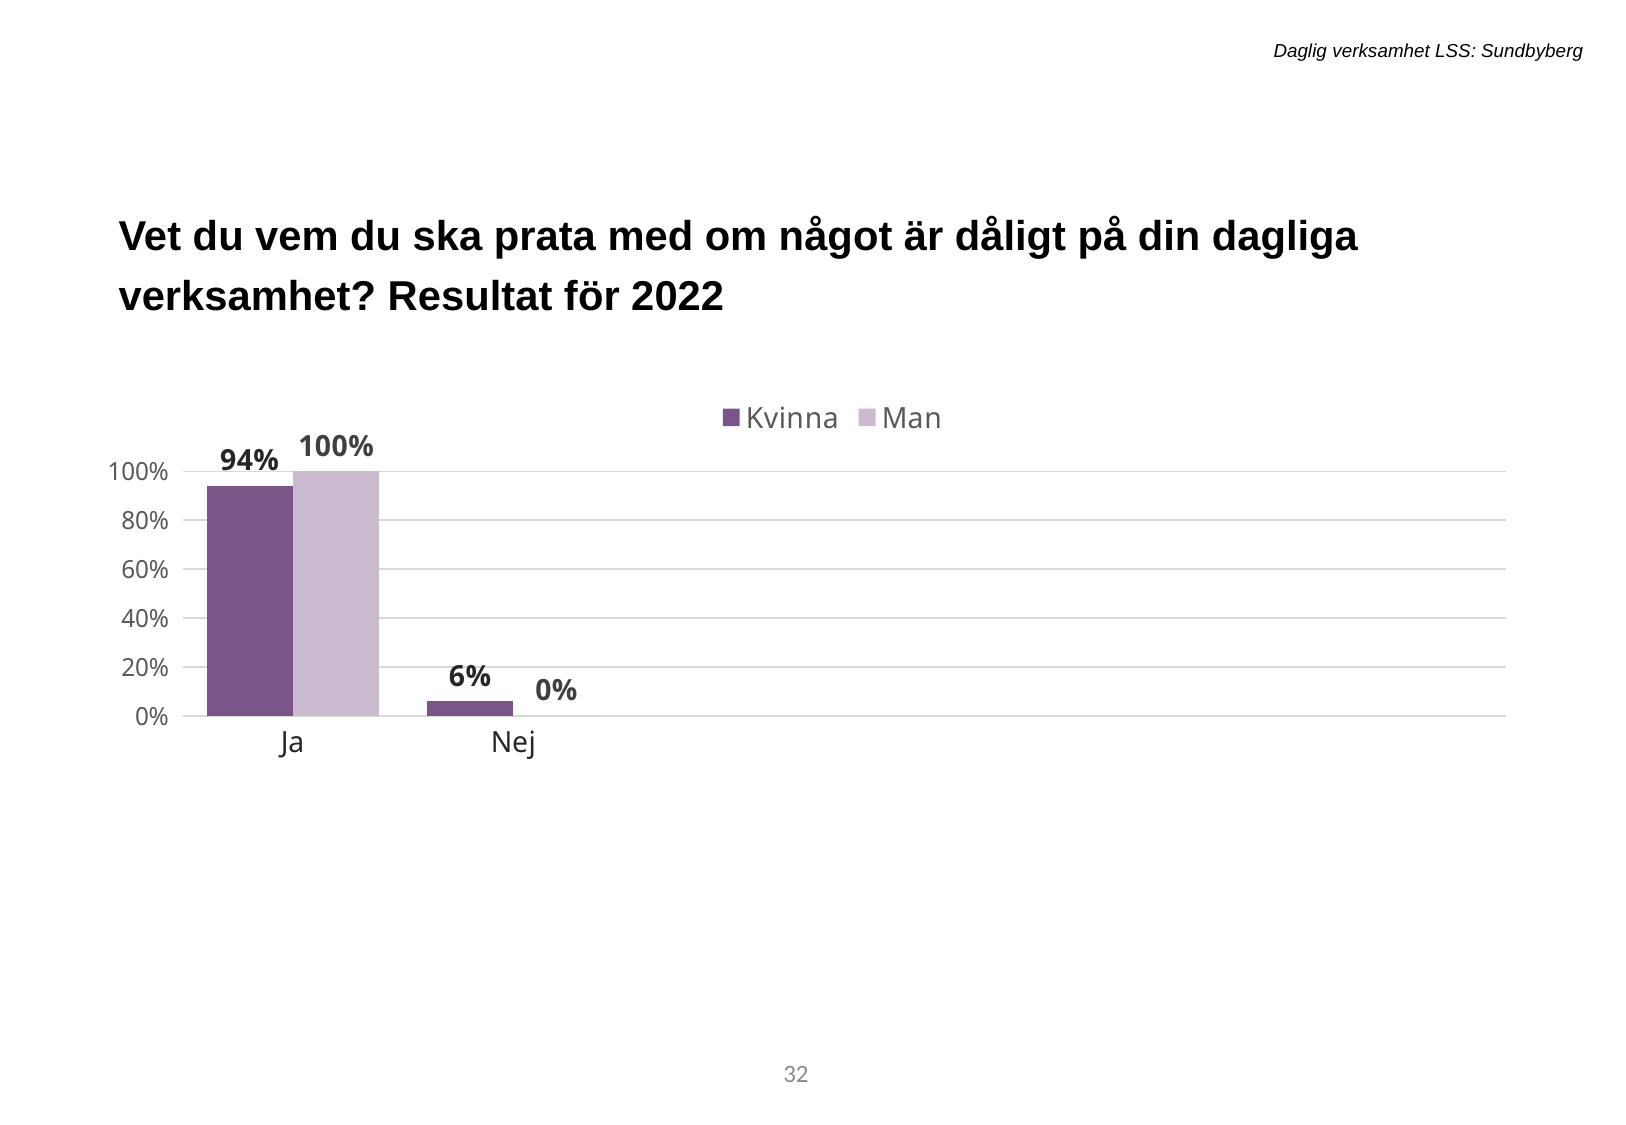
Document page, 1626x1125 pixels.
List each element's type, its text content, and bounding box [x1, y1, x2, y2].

slide_number 38 [458, 1042, 824, 1103]
text_box Daglig verksamhet LSS: Sundbyberg [269, 31, 1598, 69]
text_box Vet du vem du ska prata med om något är dåligt på din dagliga verksamhet? Resultat för 2022 [103, 191, 1514, 327]
chart [107, 380, 1518, 974]
